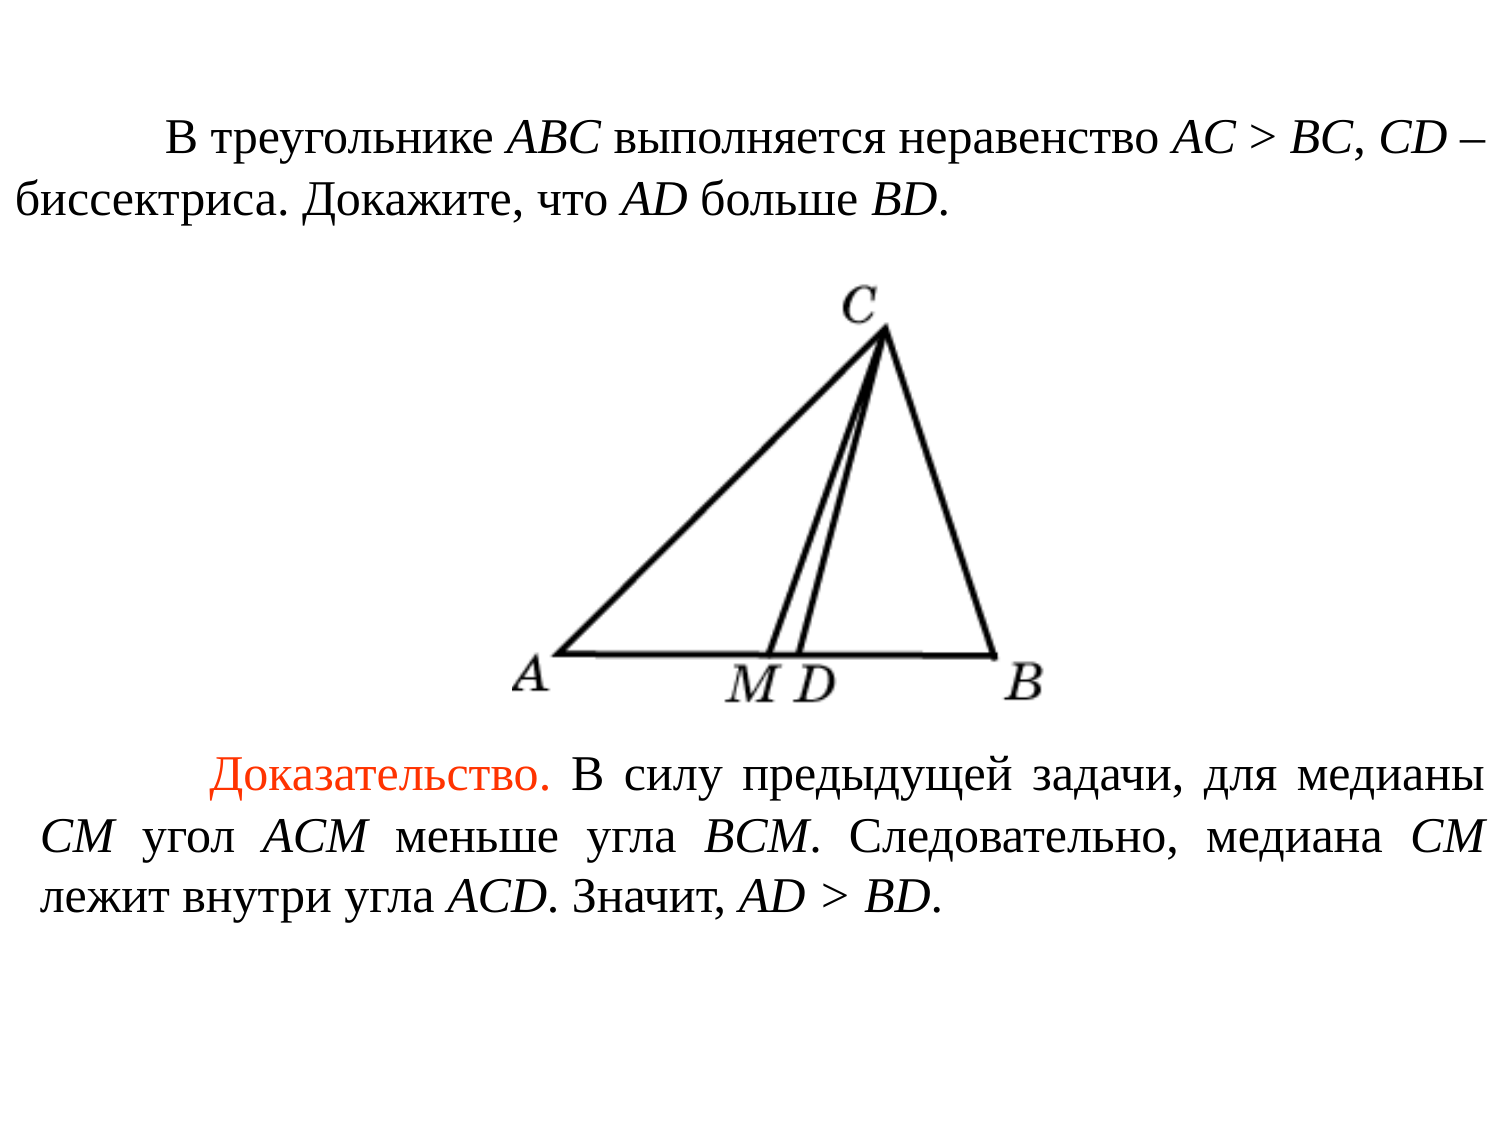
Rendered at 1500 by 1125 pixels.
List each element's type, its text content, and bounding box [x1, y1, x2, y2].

text_box В треугольнике ABC выполняется неравенство AC > BC, CD – биссектриса. Докажите, что AD больше BD. [0, 87, 1500, 233]
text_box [24, 274, 1500, 933]
